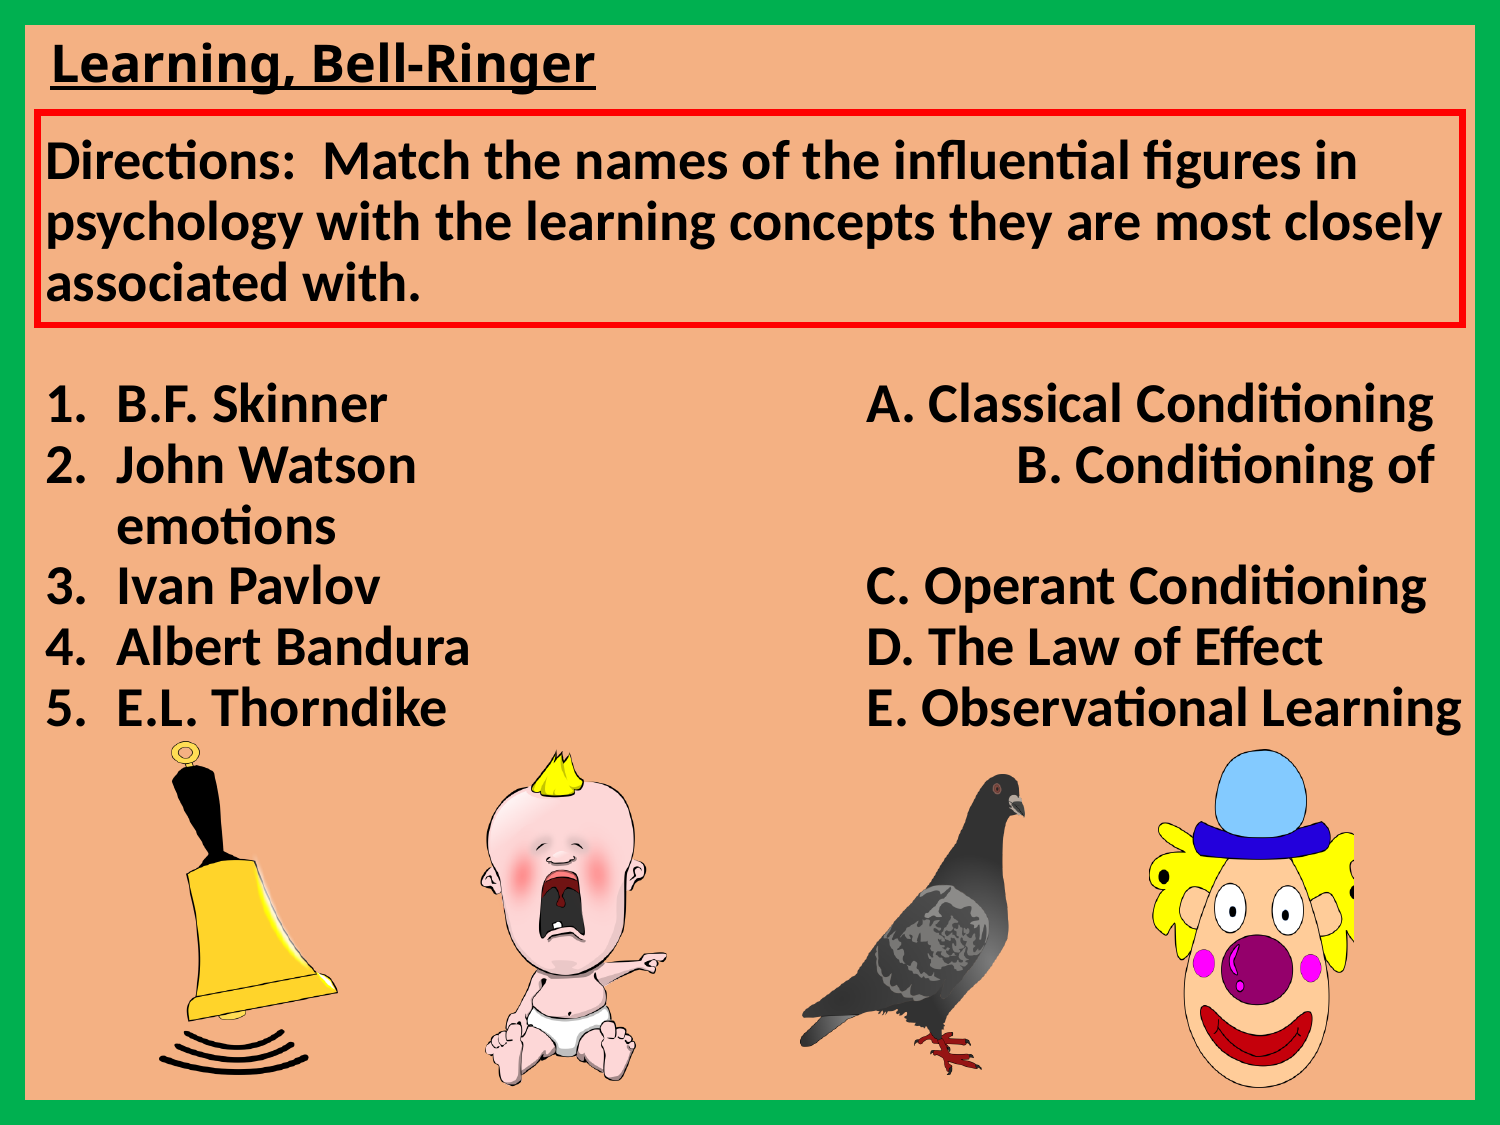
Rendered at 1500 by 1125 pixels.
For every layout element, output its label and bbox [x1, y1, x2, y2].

picture [1149, 749, 1354, 1088]
picture [437, 745, 688, 1100]
picture [799, 774, 1025, 1075]
picture [159, 741, 338, 1076]
text_box [0, 0, 1500, 1125]
